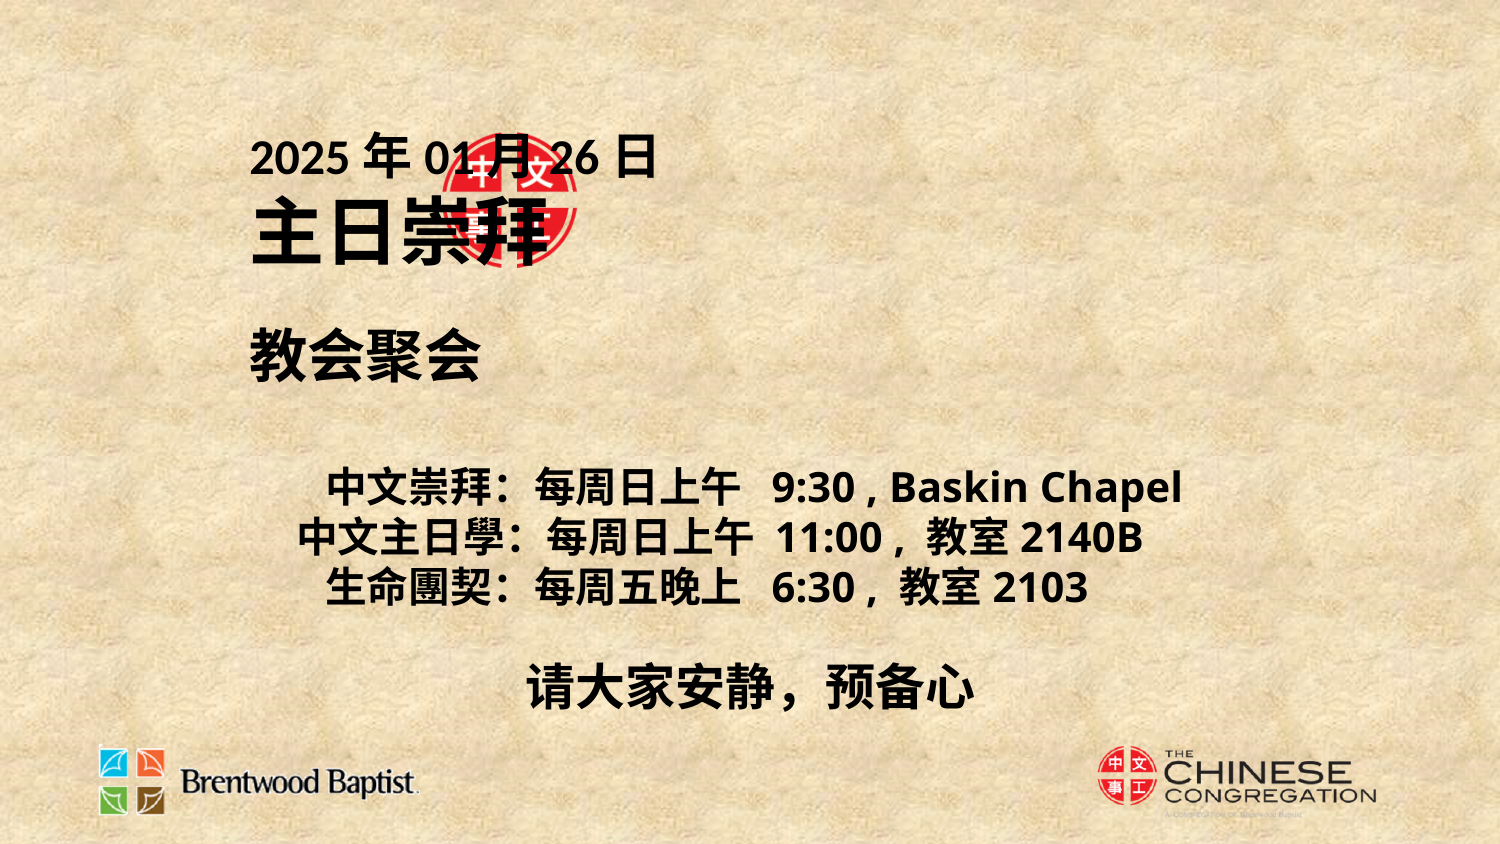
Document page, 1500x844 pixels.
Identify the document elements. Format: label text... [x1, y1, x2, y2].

text_box 2025年01月26日 主日崇拜 教会聚会 [234, 117, 1329, 488]
text_box 请大家安静，预备心 [359, 648, 1141, 724]
picture [0, 0, 1500, 844]
text_box 中文崇拜：每周日上午 9:30 , Baskin Chapel 中文主日學：每周日上午 11:00 , 教室2140B 生命團契：每周五晚上 6:30 , 教室2103 [281, 453, 1375, 619]
